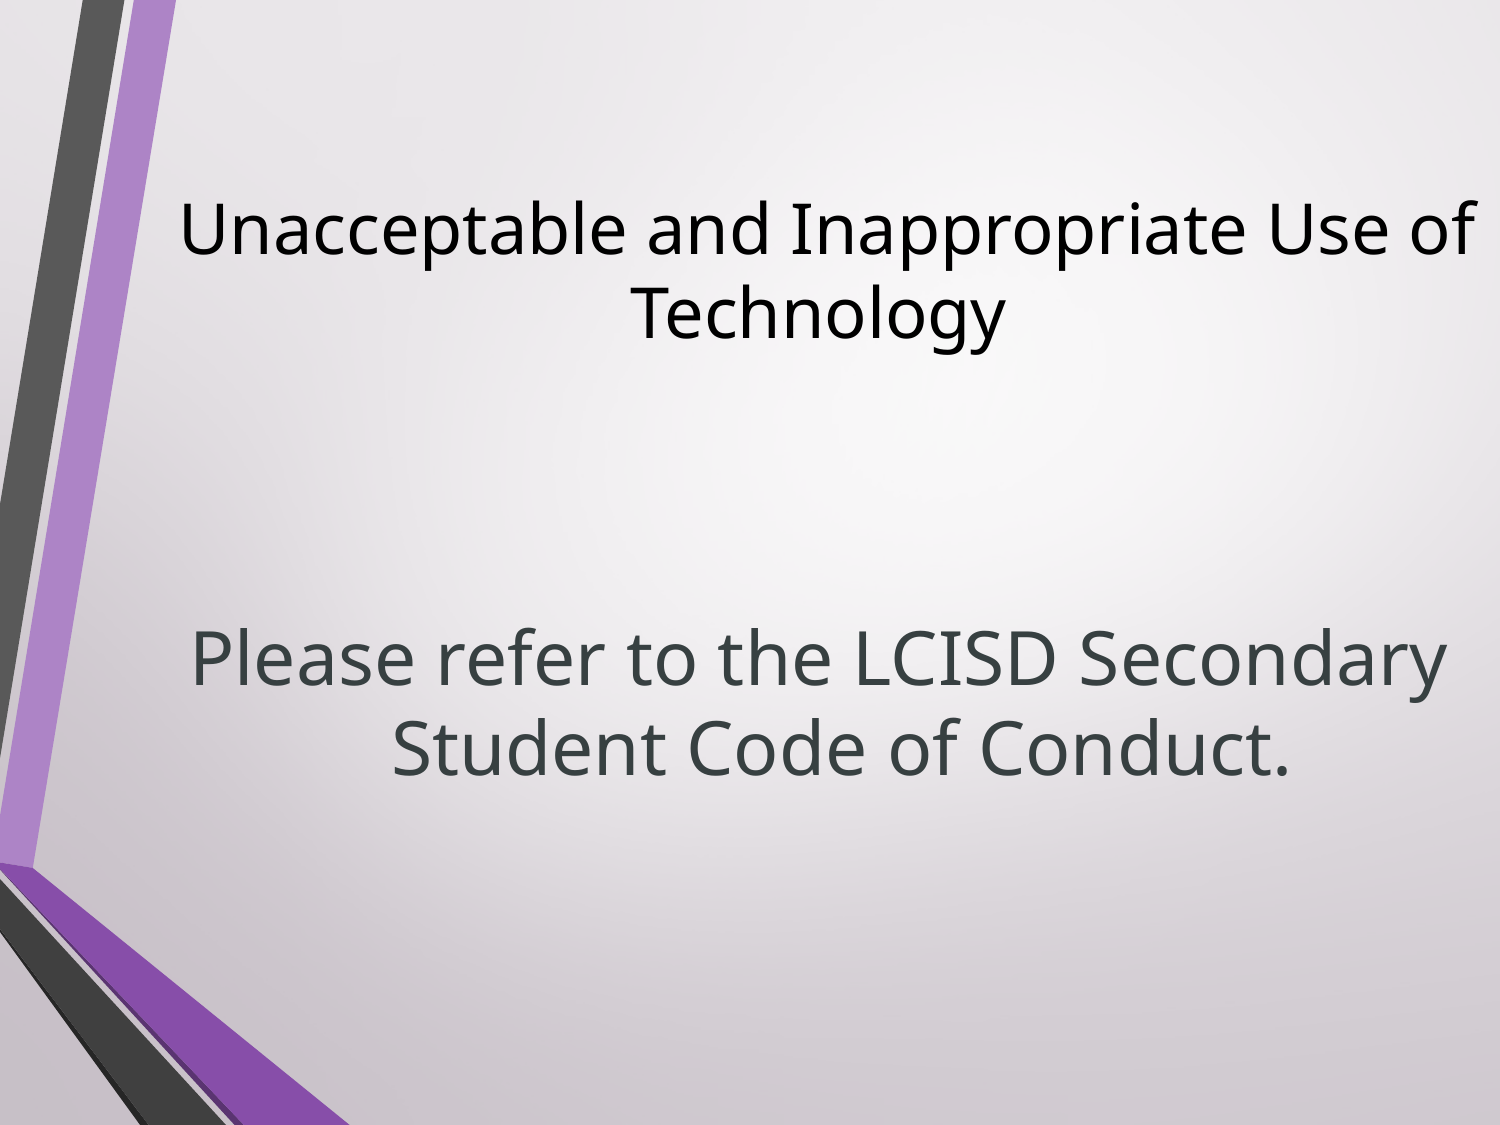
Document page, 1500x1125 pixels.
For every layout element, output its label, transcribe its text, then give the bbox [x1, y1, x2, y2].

title Unacceptable and Inappropriate Use of Technology [143, 174, 1494, 249]
list Please refer to the LCISD Secondary Student Code of Conduct. [125, 249, 1500, 1024]
